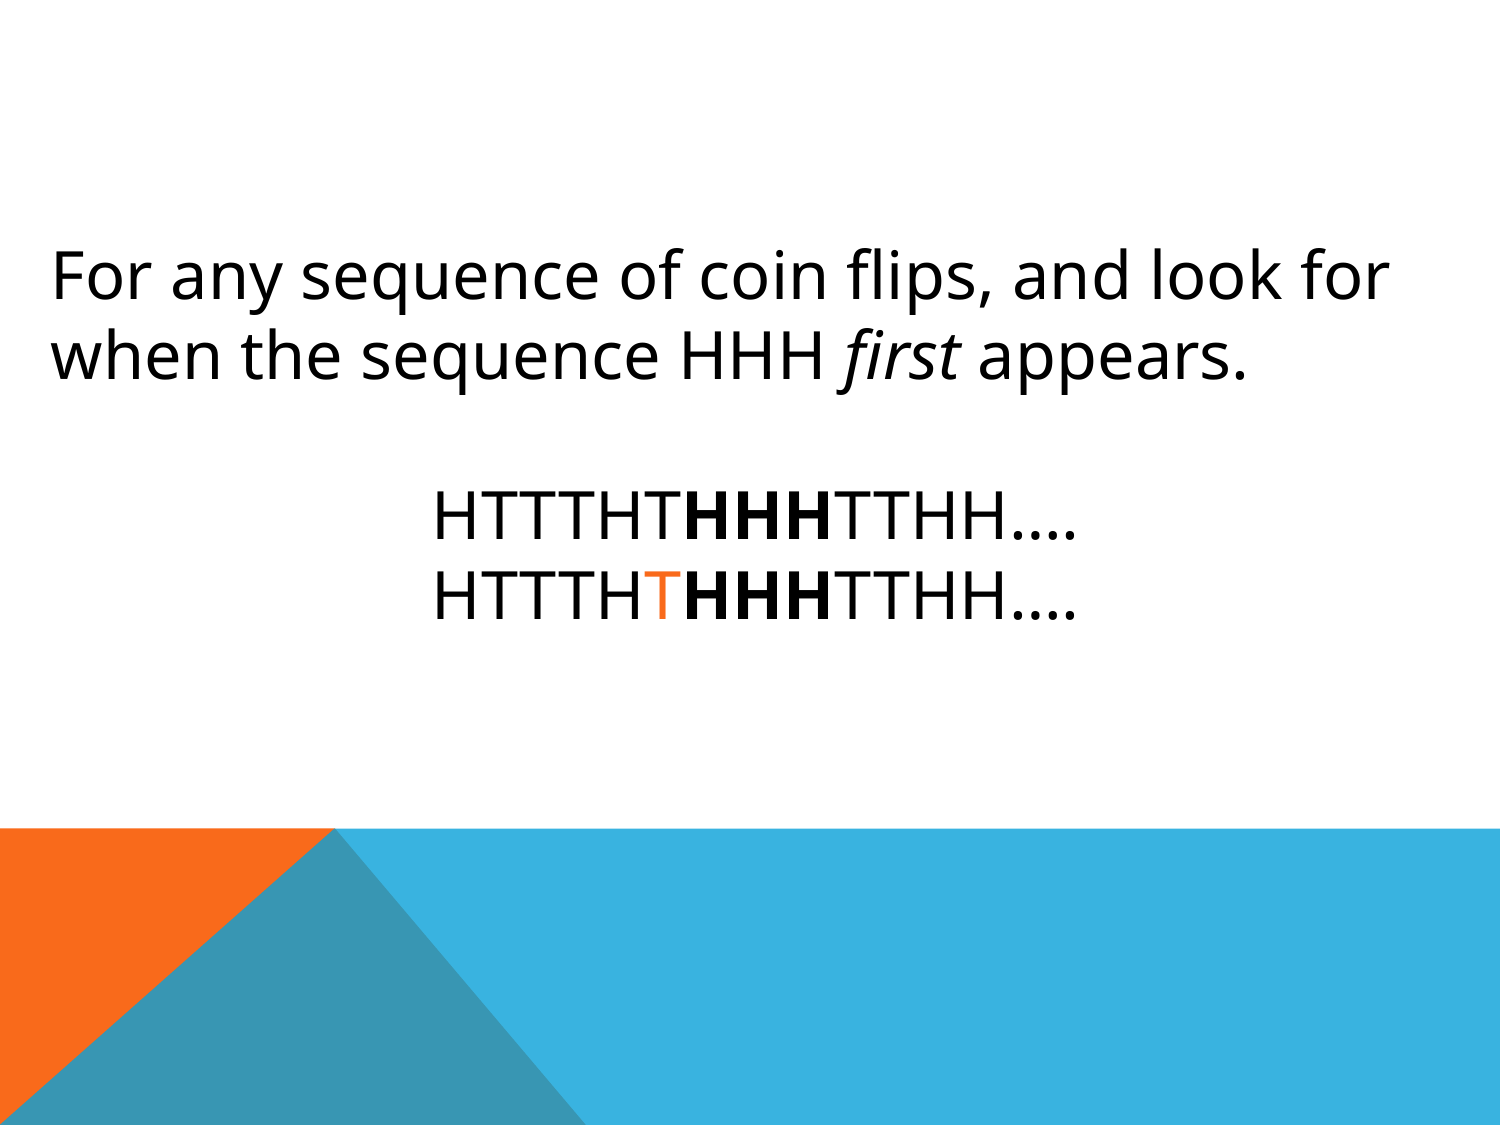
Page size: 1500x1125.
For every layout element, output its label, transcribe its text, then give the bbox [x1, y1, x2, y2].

text_box For any sequence of coin flips, and look for when the sequence HHH first appears. HTTTHTHHHTTHH…. HTTTHTHHHTTHH…. [36, 225, 1476, 641]
